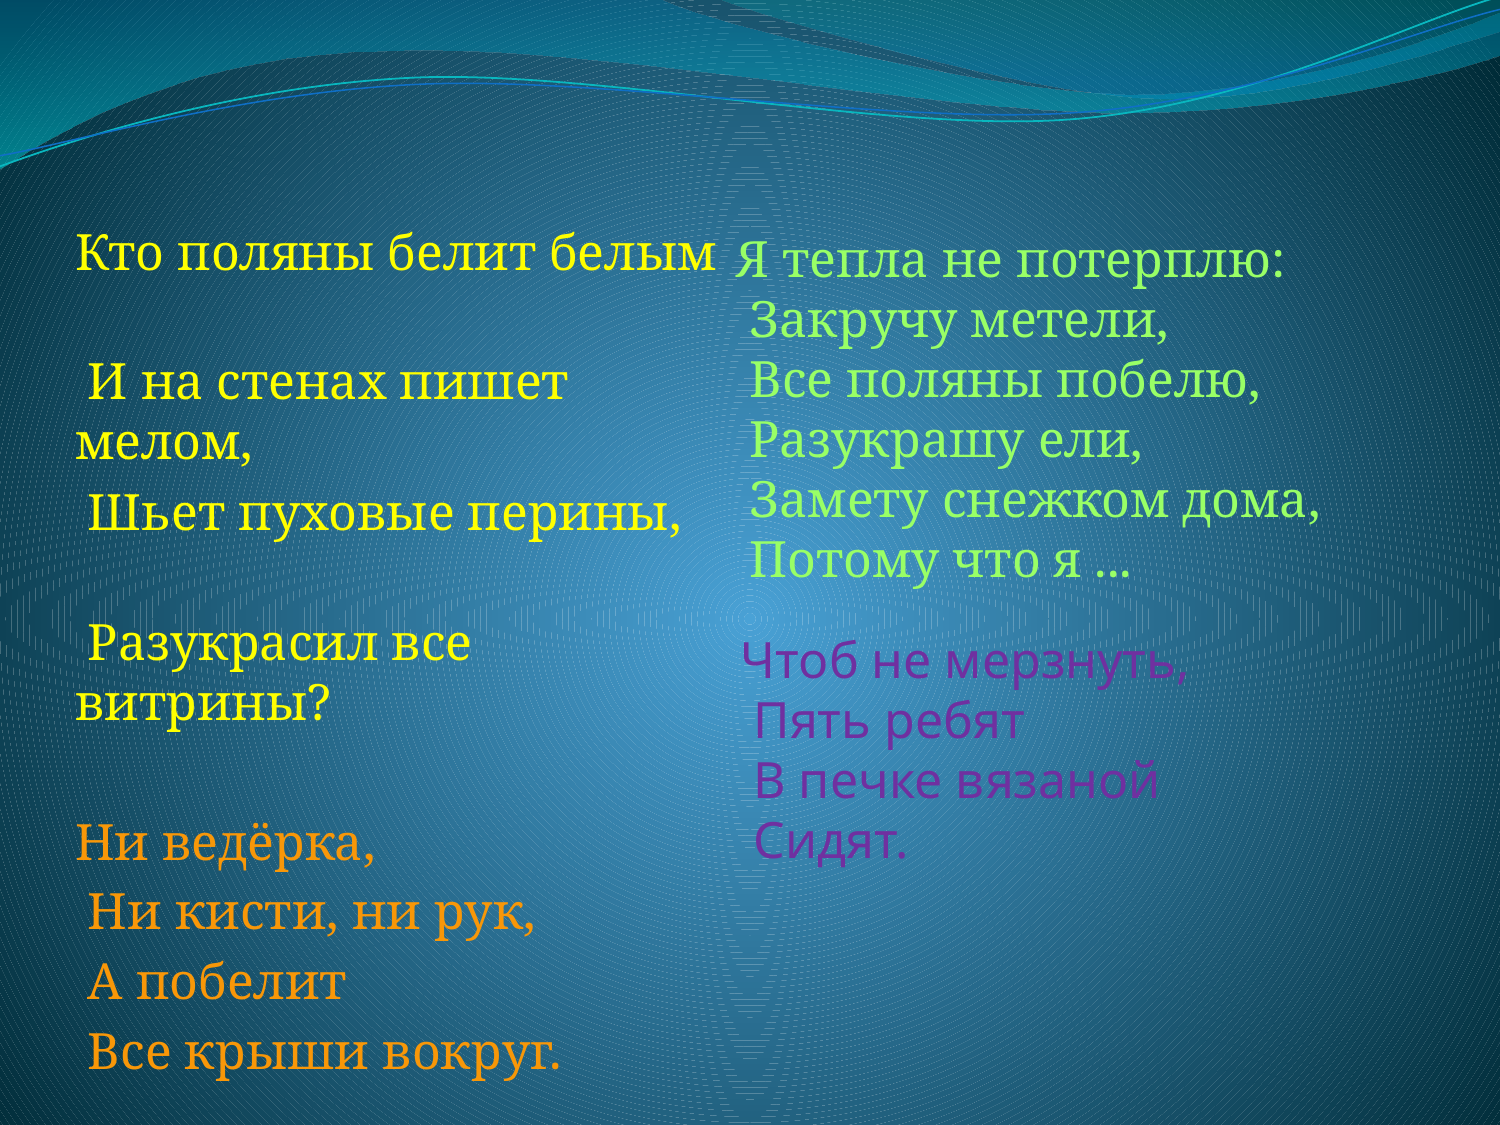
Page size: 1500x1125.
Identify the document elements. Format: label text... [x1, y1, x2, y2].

text_box Чтоб не мерзнуть, Пять ребят В печке вязаной Сидят. [725, 621, 1211, 877]
subtitle Кто поляны белит белым И на стенах пишет мелом, Шьет пуховые перины, Разукрасил все витрины? Ни ведёрка, Ни кисти, ни рук, А побелит Все крыши вокруг. [74, 212, 751, 926]
text_box Я тепла не потерплю: Закручу метели, Все поляны побелю, Разукрашу ели, Замету снежком дома, Потому что я ... [736, 219, 1412, 622]
